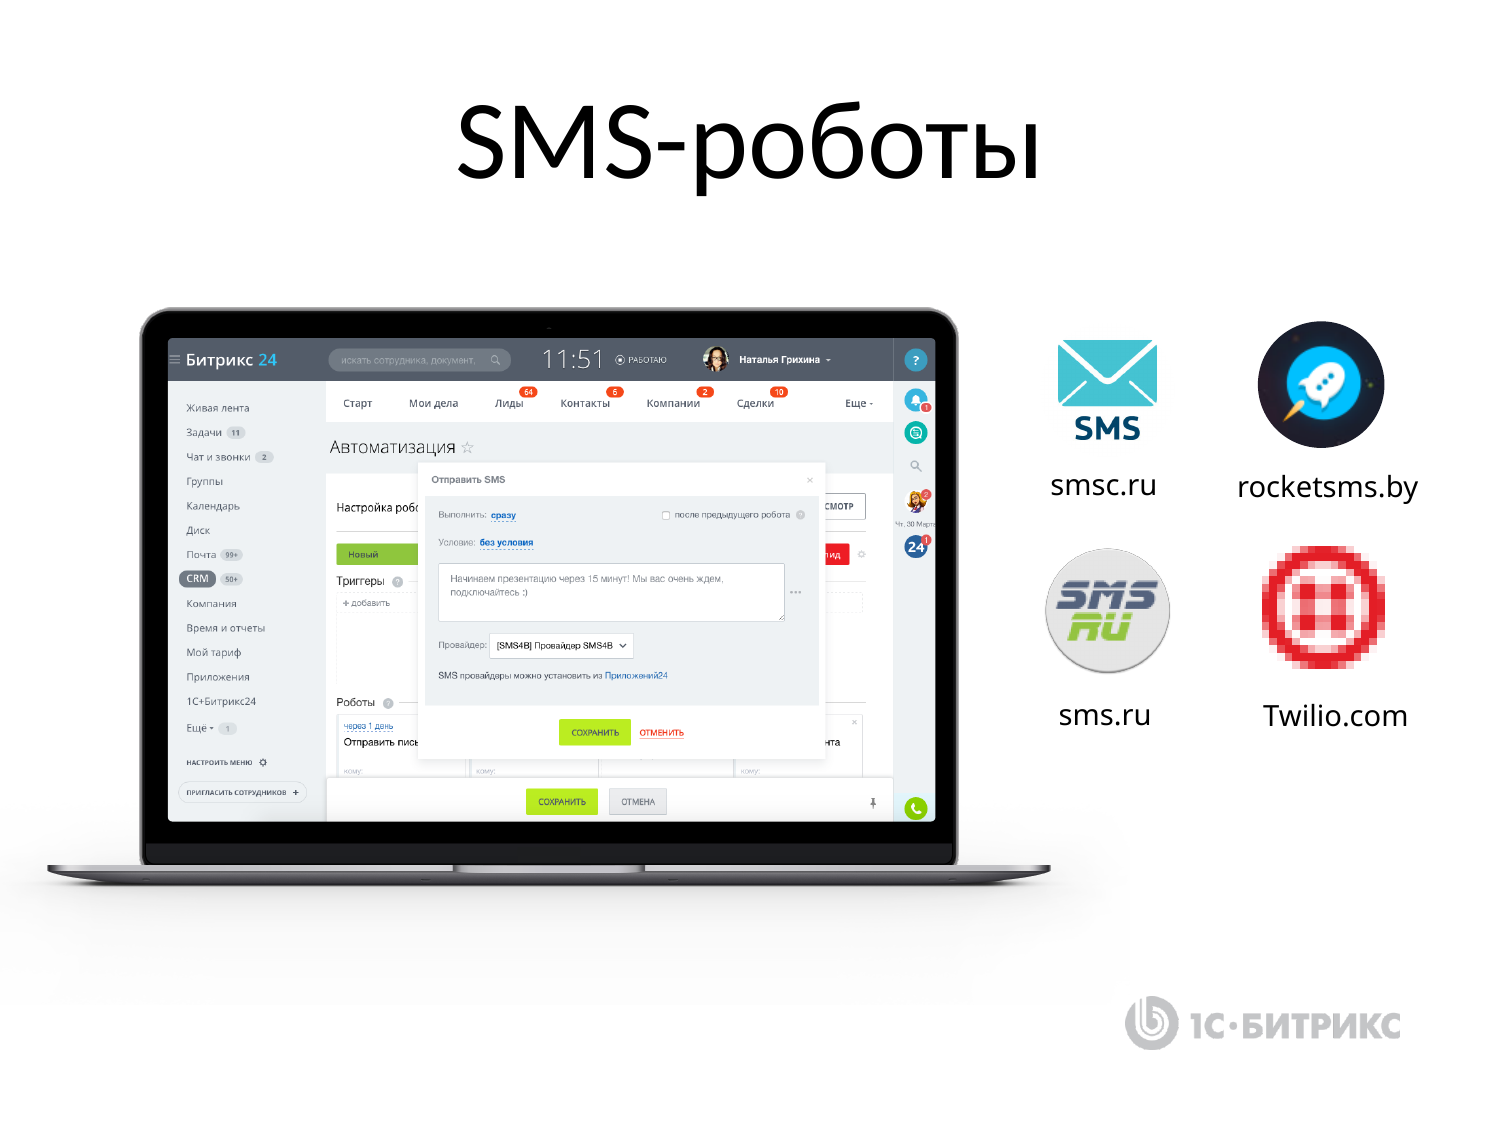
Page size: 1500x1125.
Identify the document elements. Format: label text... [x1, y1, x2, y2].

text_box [1017, 322, 1198, 510]
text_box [1018, 543, 1200, 740]
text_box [0, 143, 1255, 1036]
text_box SMS-роботы [0, 58, 1500, 209]
text_box Twilio.com [1258, 690, 1426, 775]
picture [1262, 546, 1385, 669]
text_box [1210, 321, 1446, 508]
picture [1124, 996, 1401, 1051]
picture [167, 337, 936, 822]
